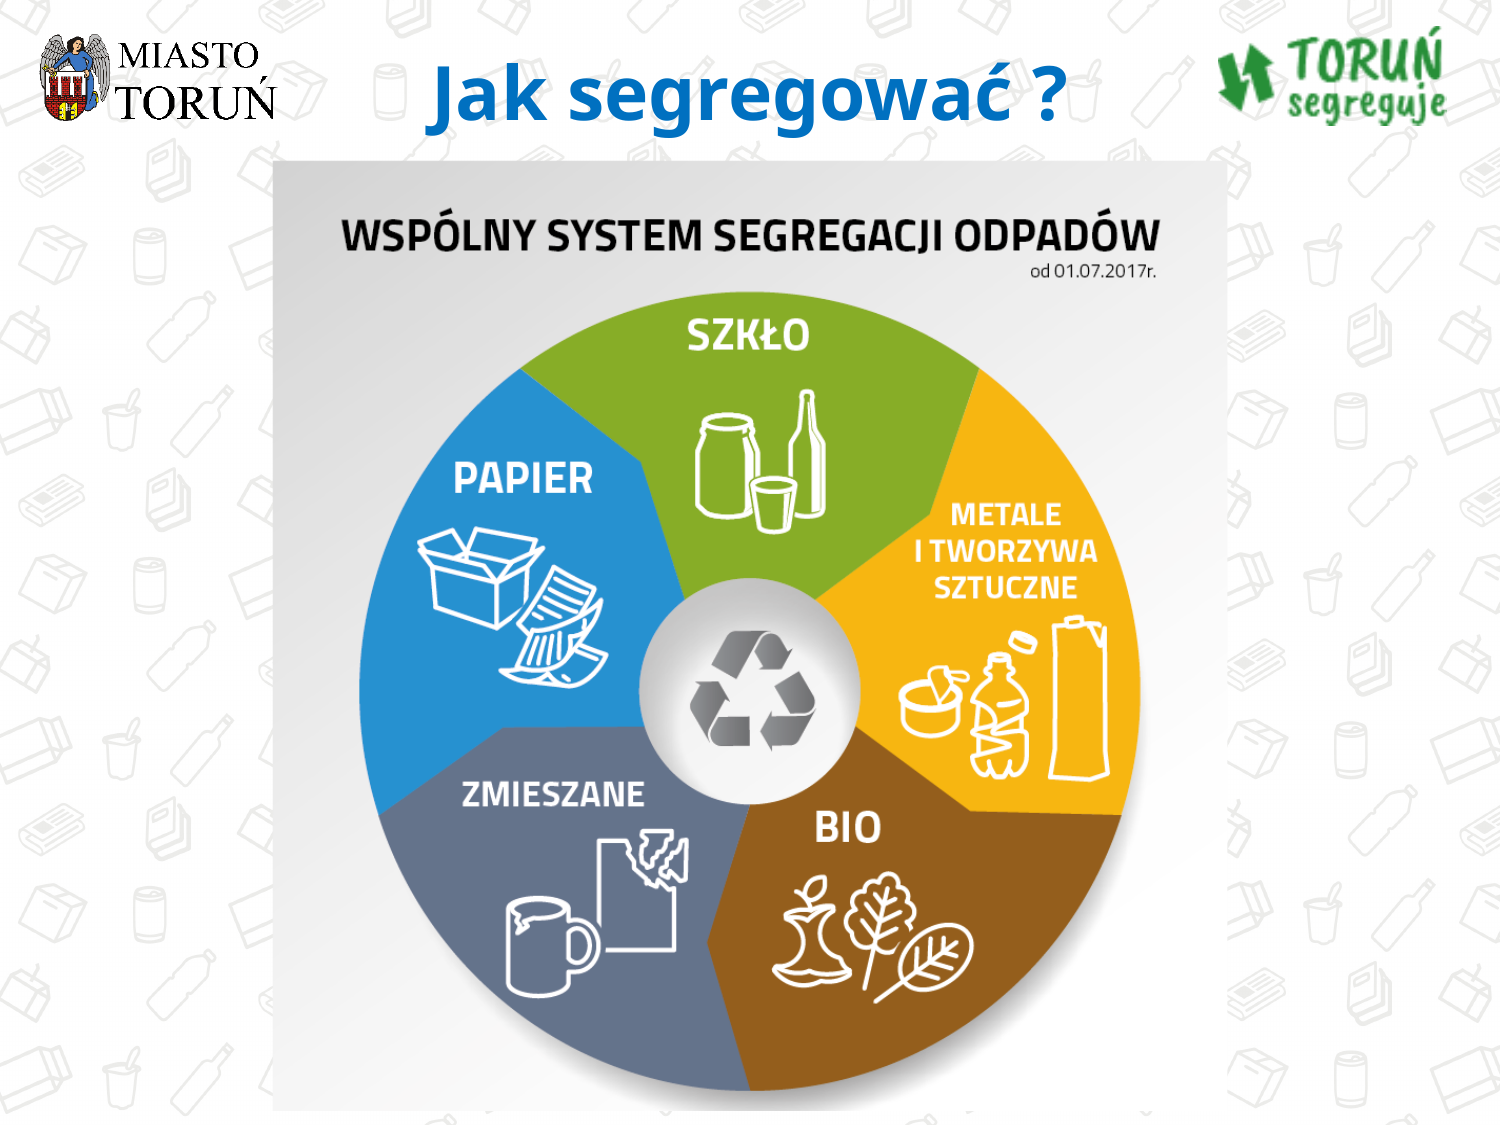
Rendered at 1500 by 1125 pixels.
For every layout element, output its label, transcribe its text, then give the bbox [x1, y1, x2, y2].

text_box Jak segregować ? [281, 48, 1215, 132]
picture [0, 0, 1500, 1125]
